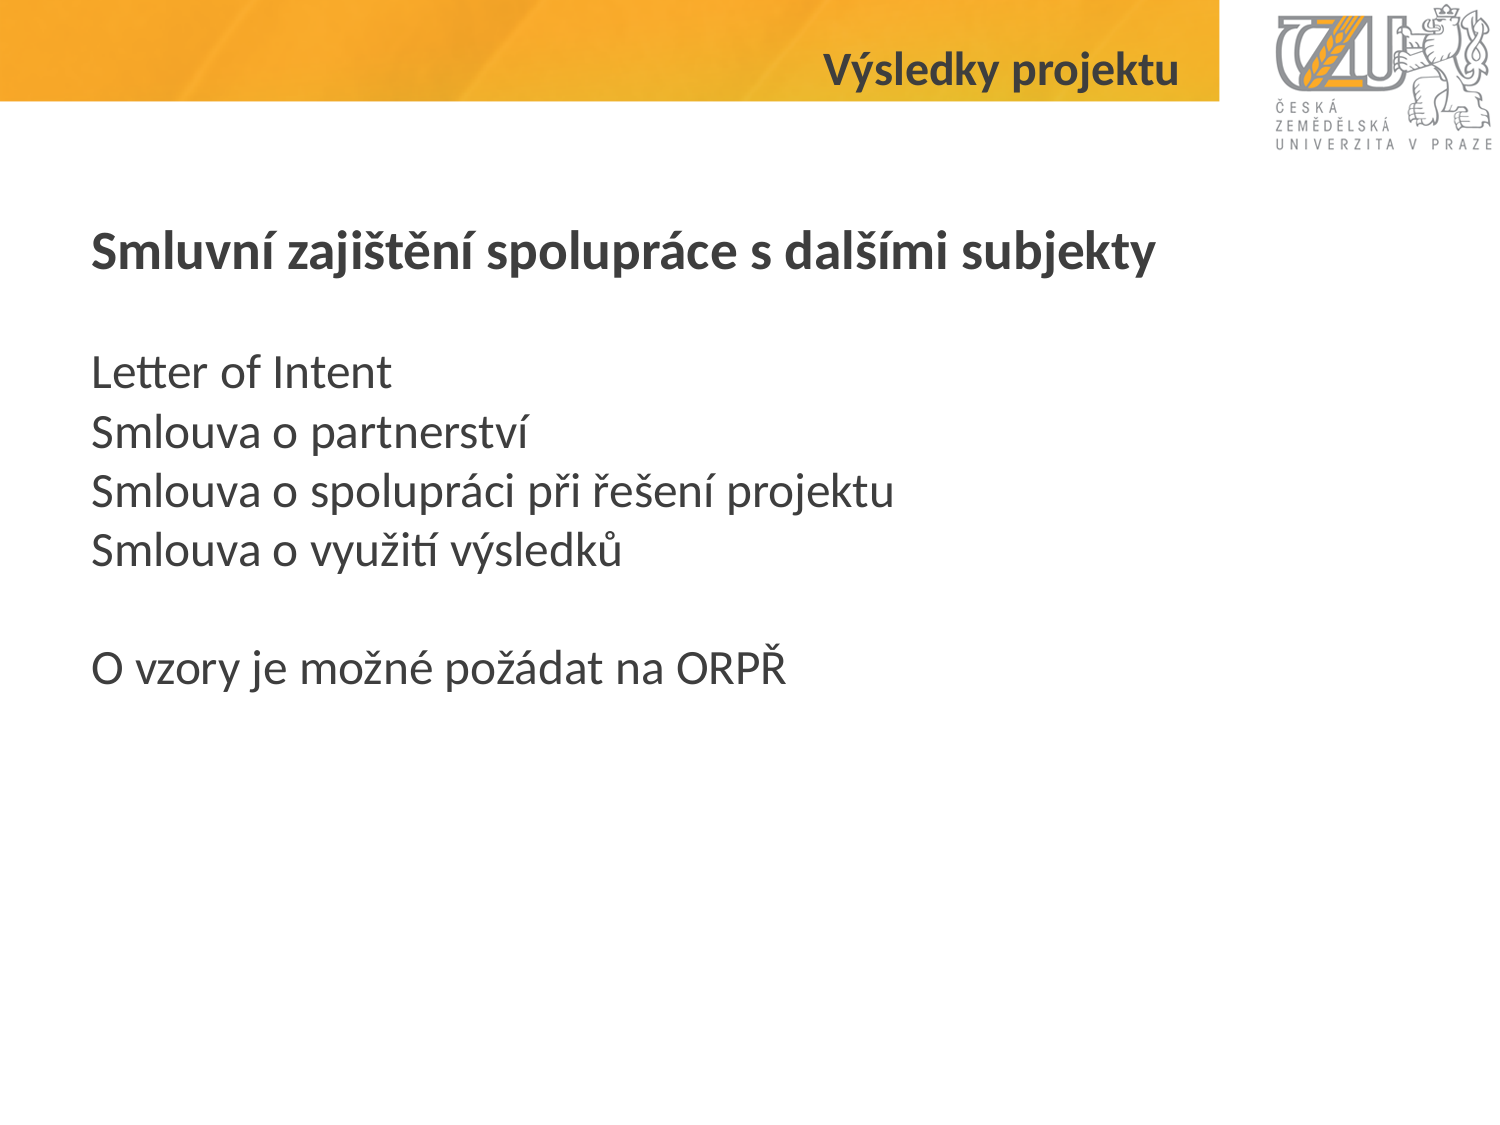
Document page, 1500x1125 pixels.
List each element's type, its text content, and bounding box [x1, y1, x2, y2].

text_box Výsledky projektu [808, 19, 1273, 114]
text_box Smluvní zajištění spolupráce s dalšími subjekty Letter of Intent Smlouva o partnerství Smlouva o spolupráci při řešení projektu Smlouva o využití výsledků O vzory je možné požádat na ORPŘ [76, 204, 1317, 705]
picture [0, 0, 1500, 1125]
